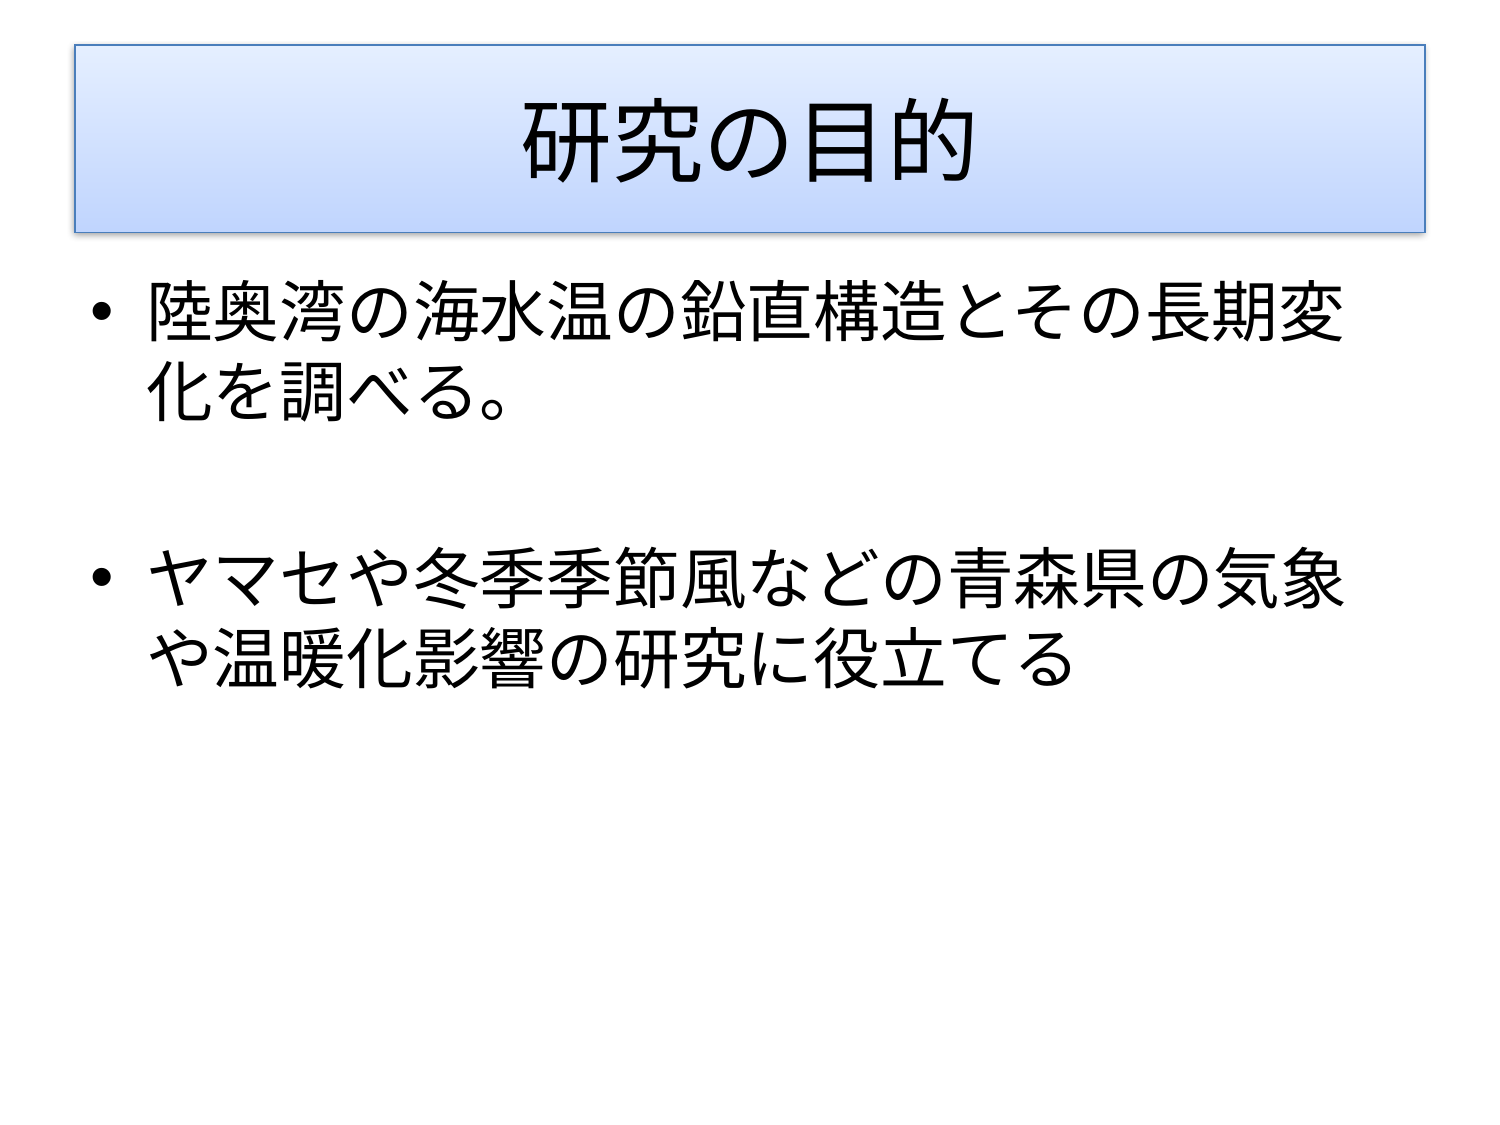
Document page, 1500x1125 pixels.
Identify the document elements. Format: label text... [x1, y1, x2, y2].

list 陸奥湾の海水温の鉛直構造とその長期変化を調べる。 ヤマセや冬季季節風などの青森県の気象や温暖化影響の研究に役立てる [74, 262, 1424, 1006]
title 研究の目的 [74, 44, 1426, 233]
